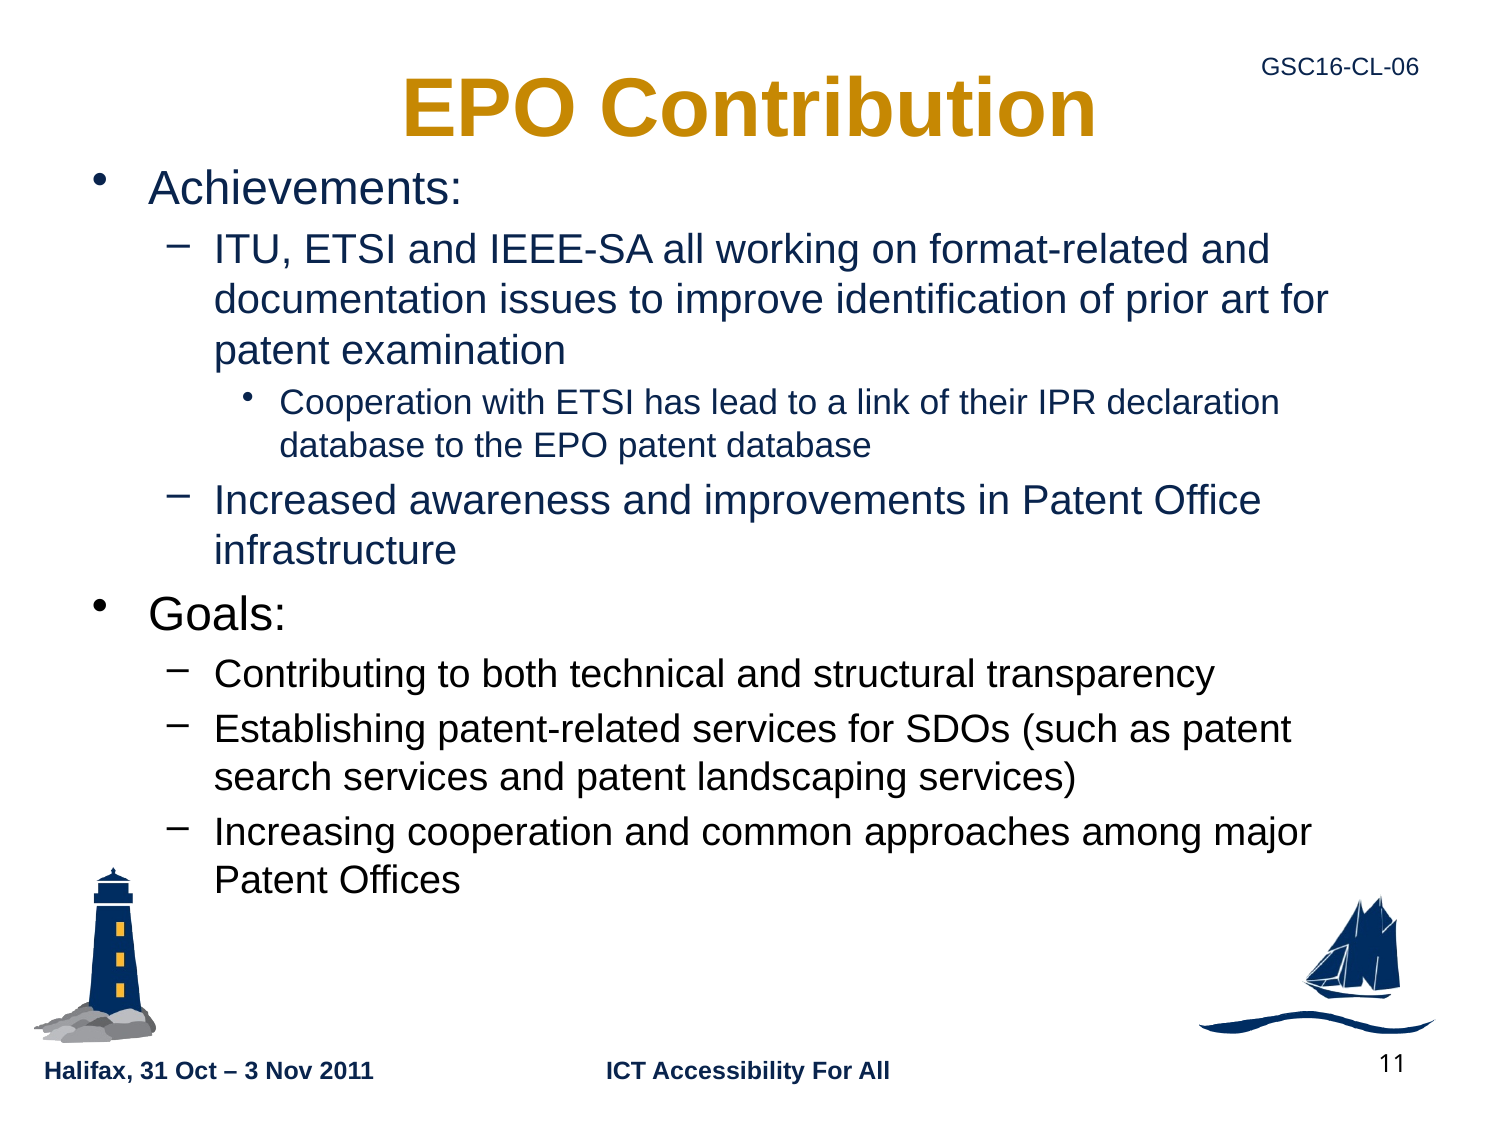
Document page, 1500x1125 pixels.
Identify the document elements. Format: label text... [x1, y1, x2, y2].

picture [1199, 1011, 1436, 1034]
title EPO Contribution [75, 45, 1425, 161]
slide_number 11 [1071, 1039, 1422, 1118]
list Achievements: ITU, ETSI and IEEE-SA all working on format-related and documentation issues to improve identification of prior art for patent examination Cooperation with ETSI has lead to a link of their IPR declaration database to the EPO patent database Increased awareness and improvements in Patent Office infrastructure Goals: Contributing to both technical and structural transparency Establishing patent-related services for SDOs (such as patent search services and patent landscaping services) Increasing cooperation and common approaches among major Patent Offices [76, 149, 1427, 998]
picture [34, 867, 159, 1043]
